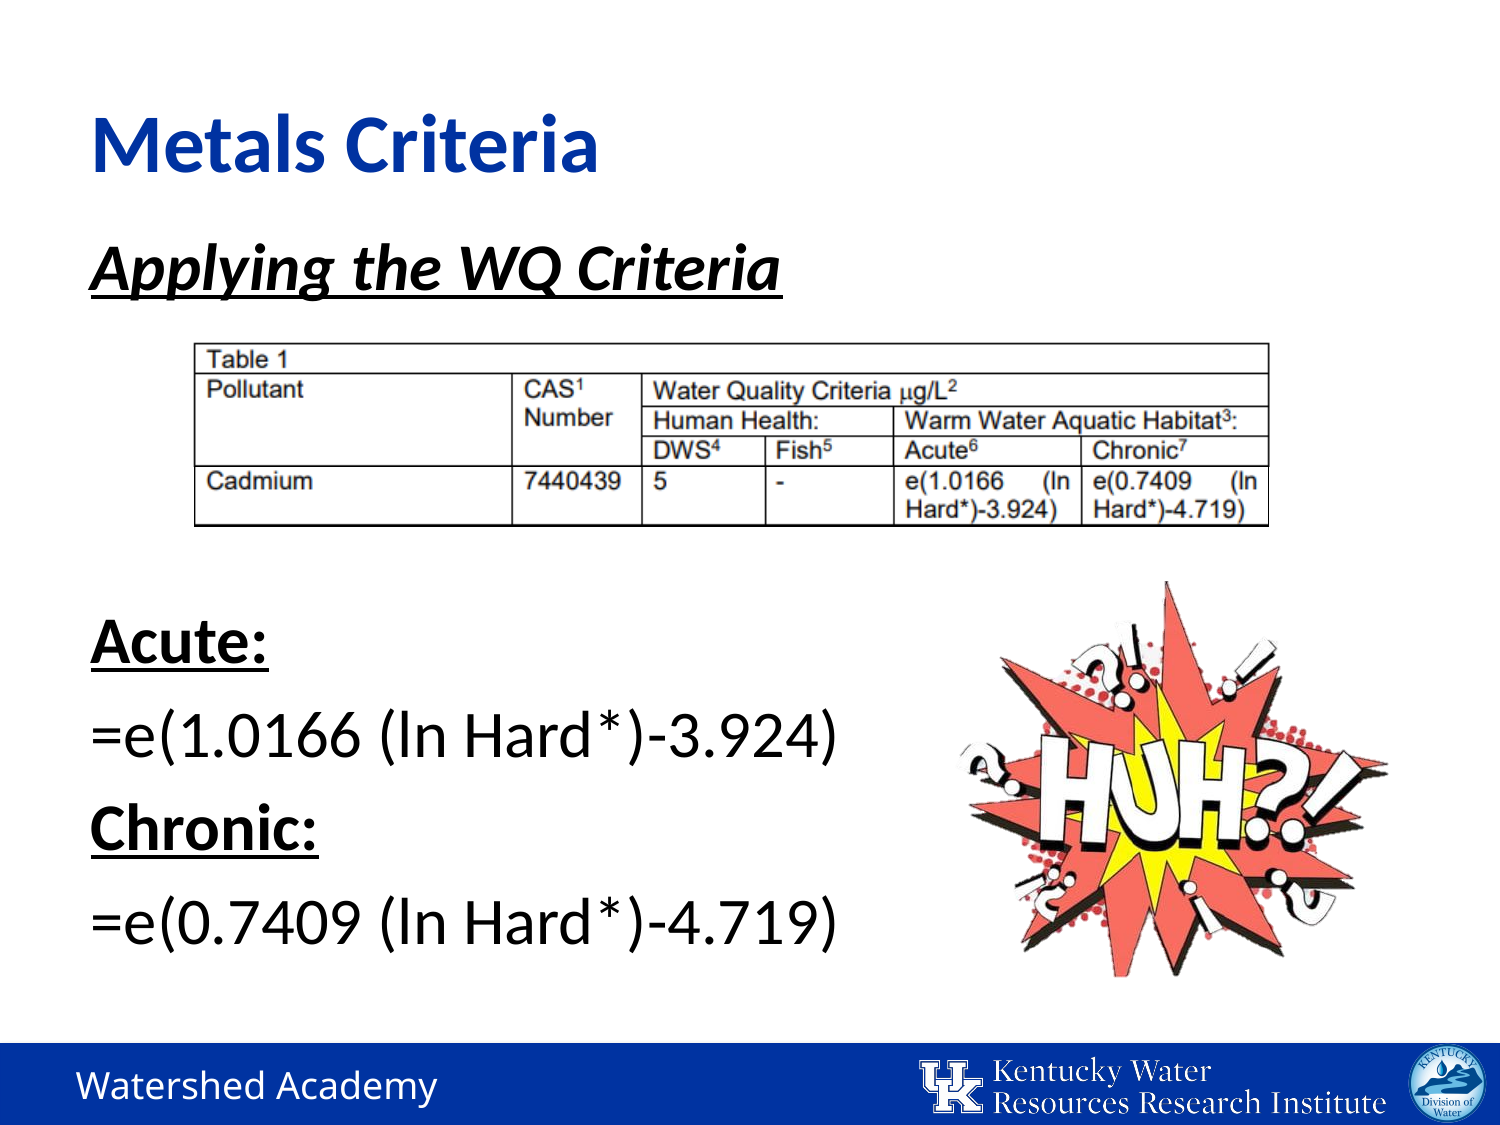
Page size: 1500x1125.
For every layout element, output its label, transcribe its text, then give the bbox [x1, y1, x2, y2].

picture [909, 1048, 1401, 1123]
picture [191, 339, 1277, 527]
title Metals Criteria [75, 45, 1425, 215]
picture [857, 562, 1500, 1123]
list Applying the WQ Criteria Acute: =e(1.0166 (ln Hard*)-3.924) Chronic: =e(0.7409 (ln Hard*)-4.719) [75, 215, 1425, 1013]
